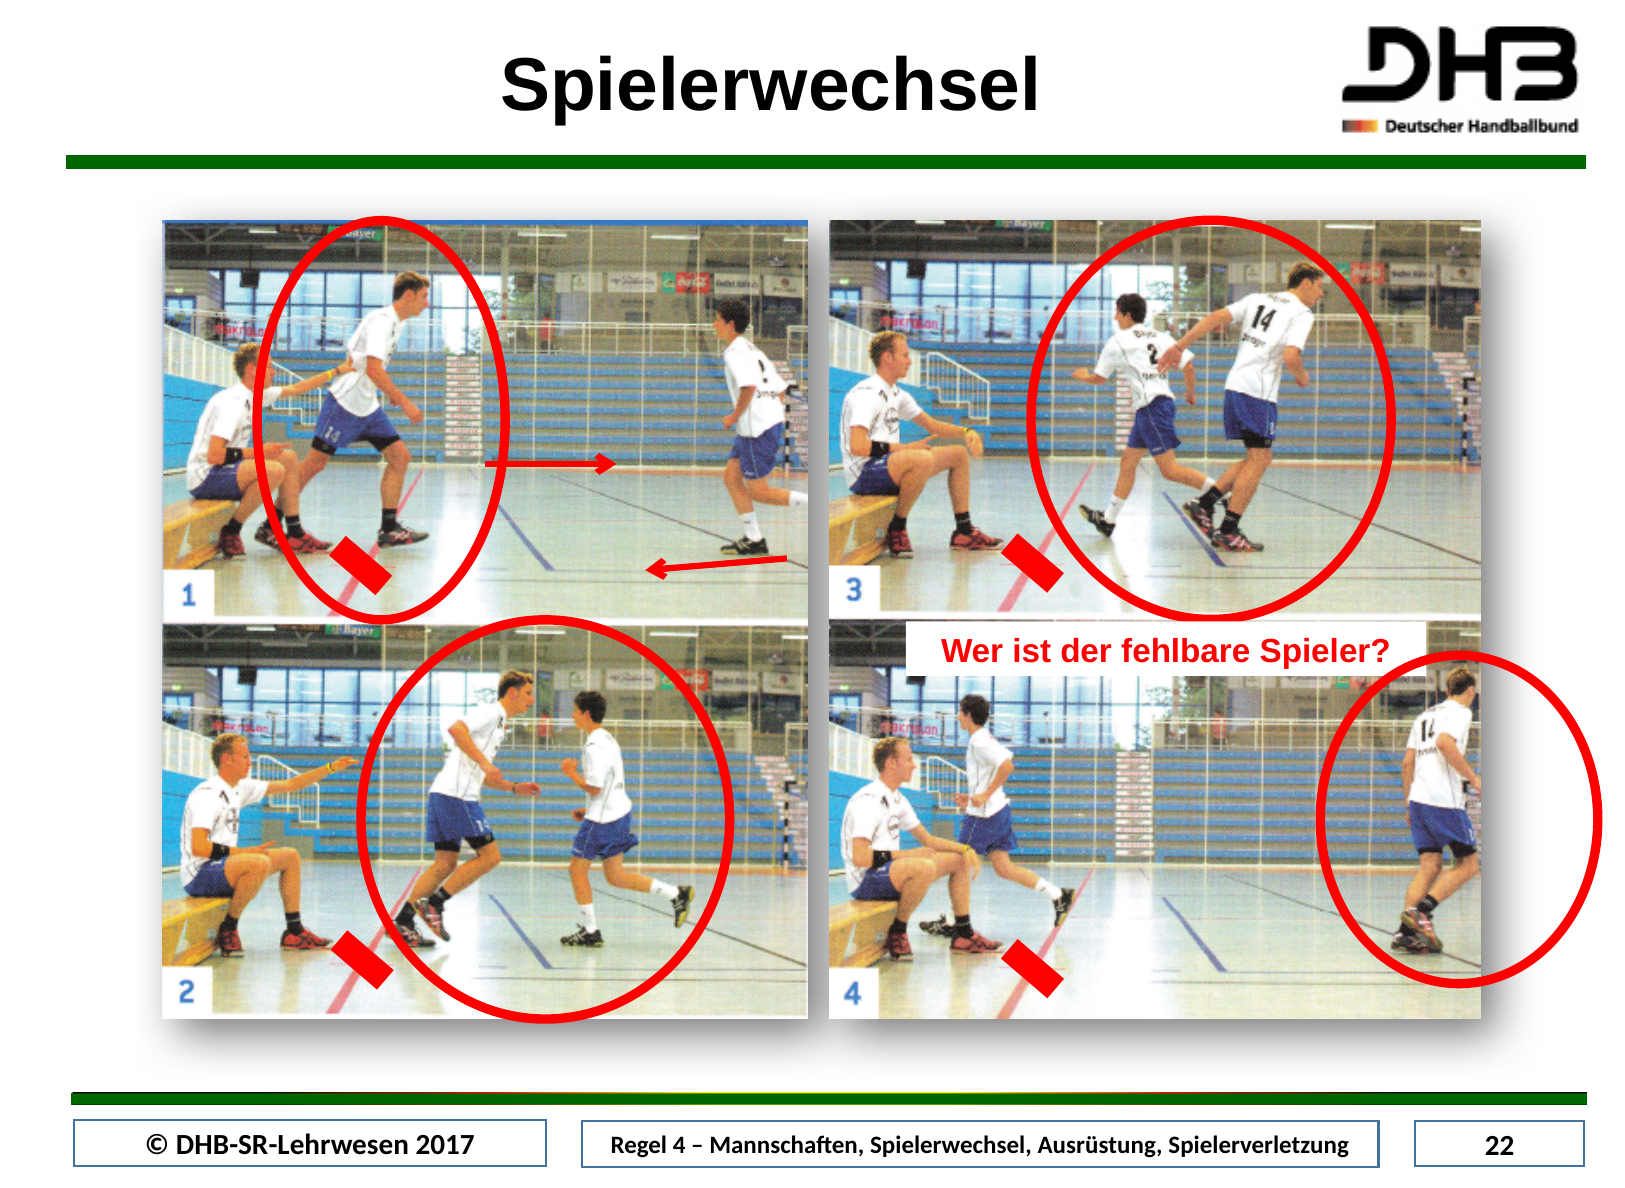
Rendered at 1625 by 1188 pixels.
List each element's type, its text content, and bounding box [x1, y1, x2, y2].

picture [1321, 0, 1599, 142]
picture [829, 220, 1481, 1020]
text_box Spielerwechsel [446, 38, 1096, 126]
picture [162, 220, 808, 1020]
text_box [645, 558, 787, 571]
text_box [1481, 656, 1599, 983]
